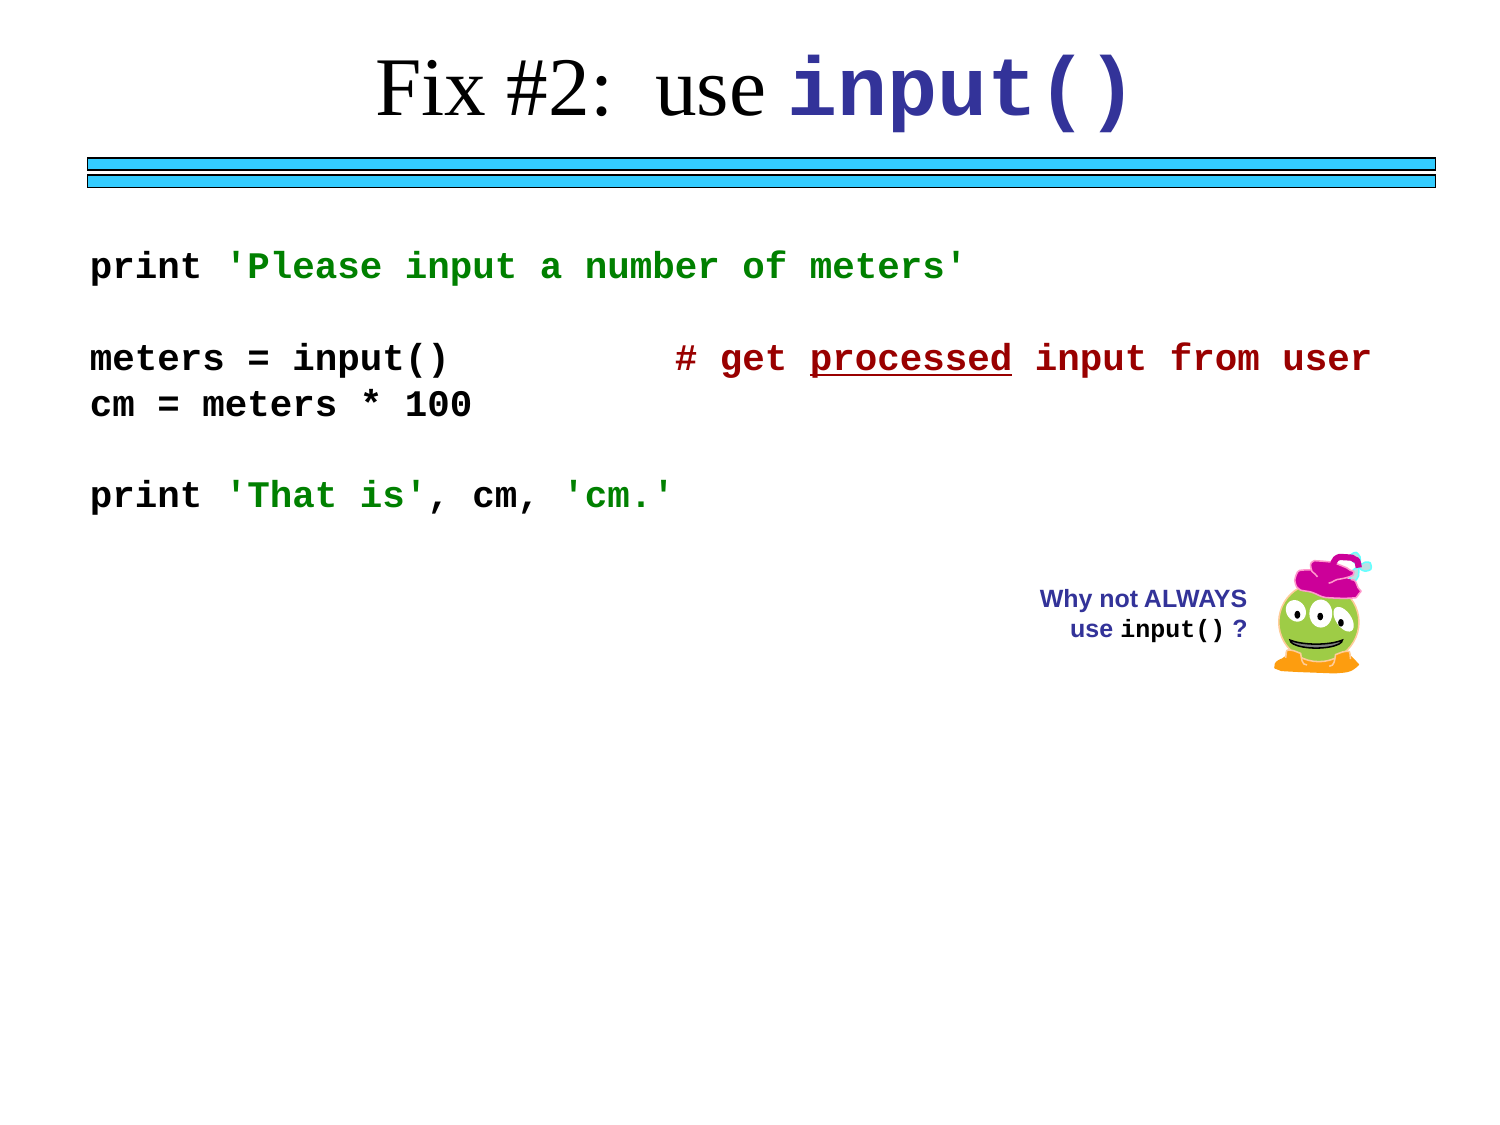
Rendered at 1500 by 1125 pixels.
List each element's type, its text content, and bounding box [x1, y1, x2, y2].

text_box Why not ALWAYS use input() ? [999, 574, 1263, 650]
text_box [87, 157, 1436, 188]
text_box print 'Please input a number of meters' meters = input() # get processed input from user cm = meters * 100 print 'That is', cm, 'cm.' [74, 249, 1438, 521]
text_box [1274, 549, 1374, 674]
text_box Fix #2: use input() [99, 24, 1413, 140]
